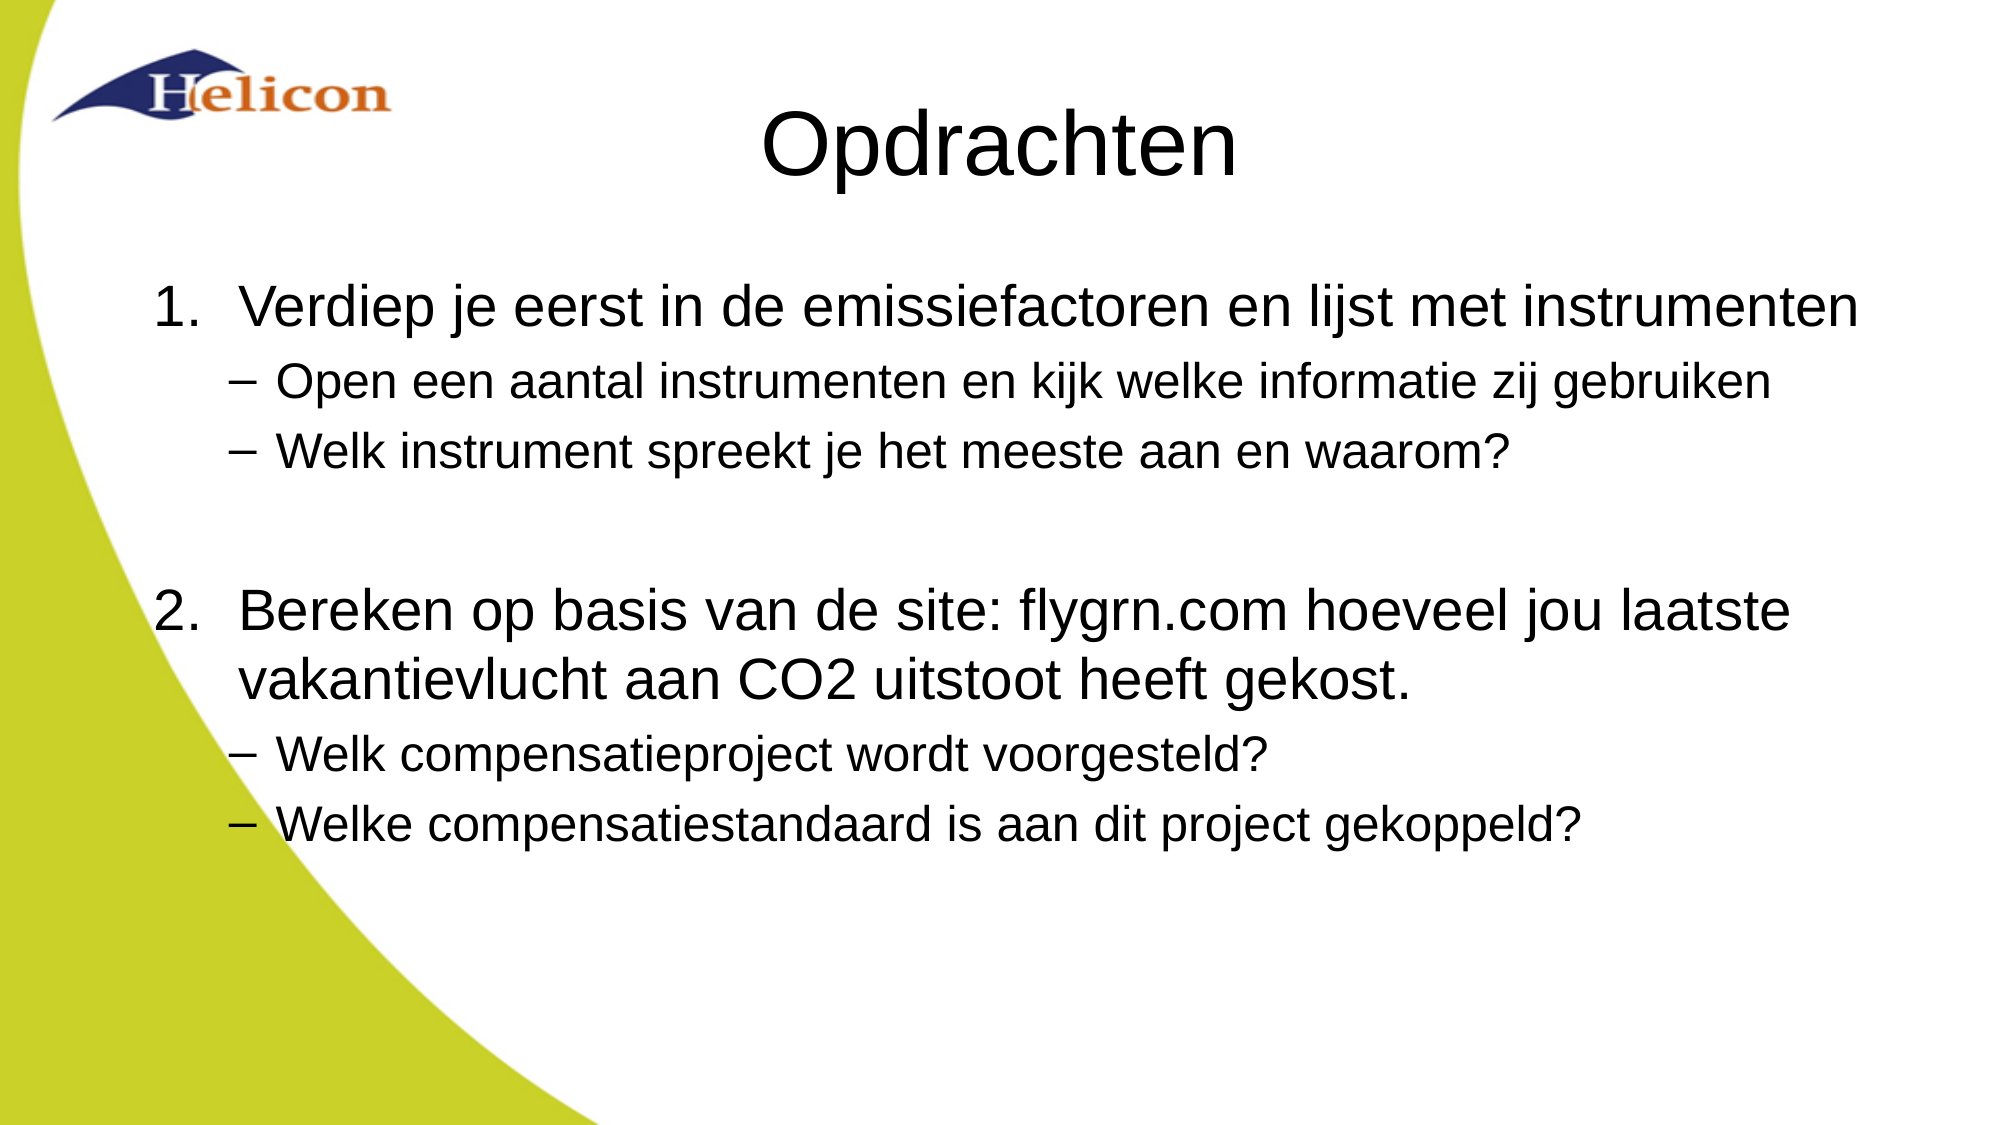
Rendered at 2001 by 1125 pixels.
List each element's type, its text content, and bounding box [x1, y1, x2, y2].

list Verdiep je eerst in de emissiefactoren en lijst met instrumenten Open een aantal instrumenten en kijk welke informatie zij gebruiken Welk instrument spreekt je het meeste aan en waarom? Bereken op basis van de site: flygrn.com hoeveel jou laatste vakantievlucht aan CO2 uitstoot heeft gekost. Welk compensatieproject wordt voorgesteld? Welke compensatiestandaard is aan dit project gekoppeld? [138, 260, 1923, 1004]
title Opdrachten [99, 45, 1900, 233]
picture [0, 0, 2000, 1125]
